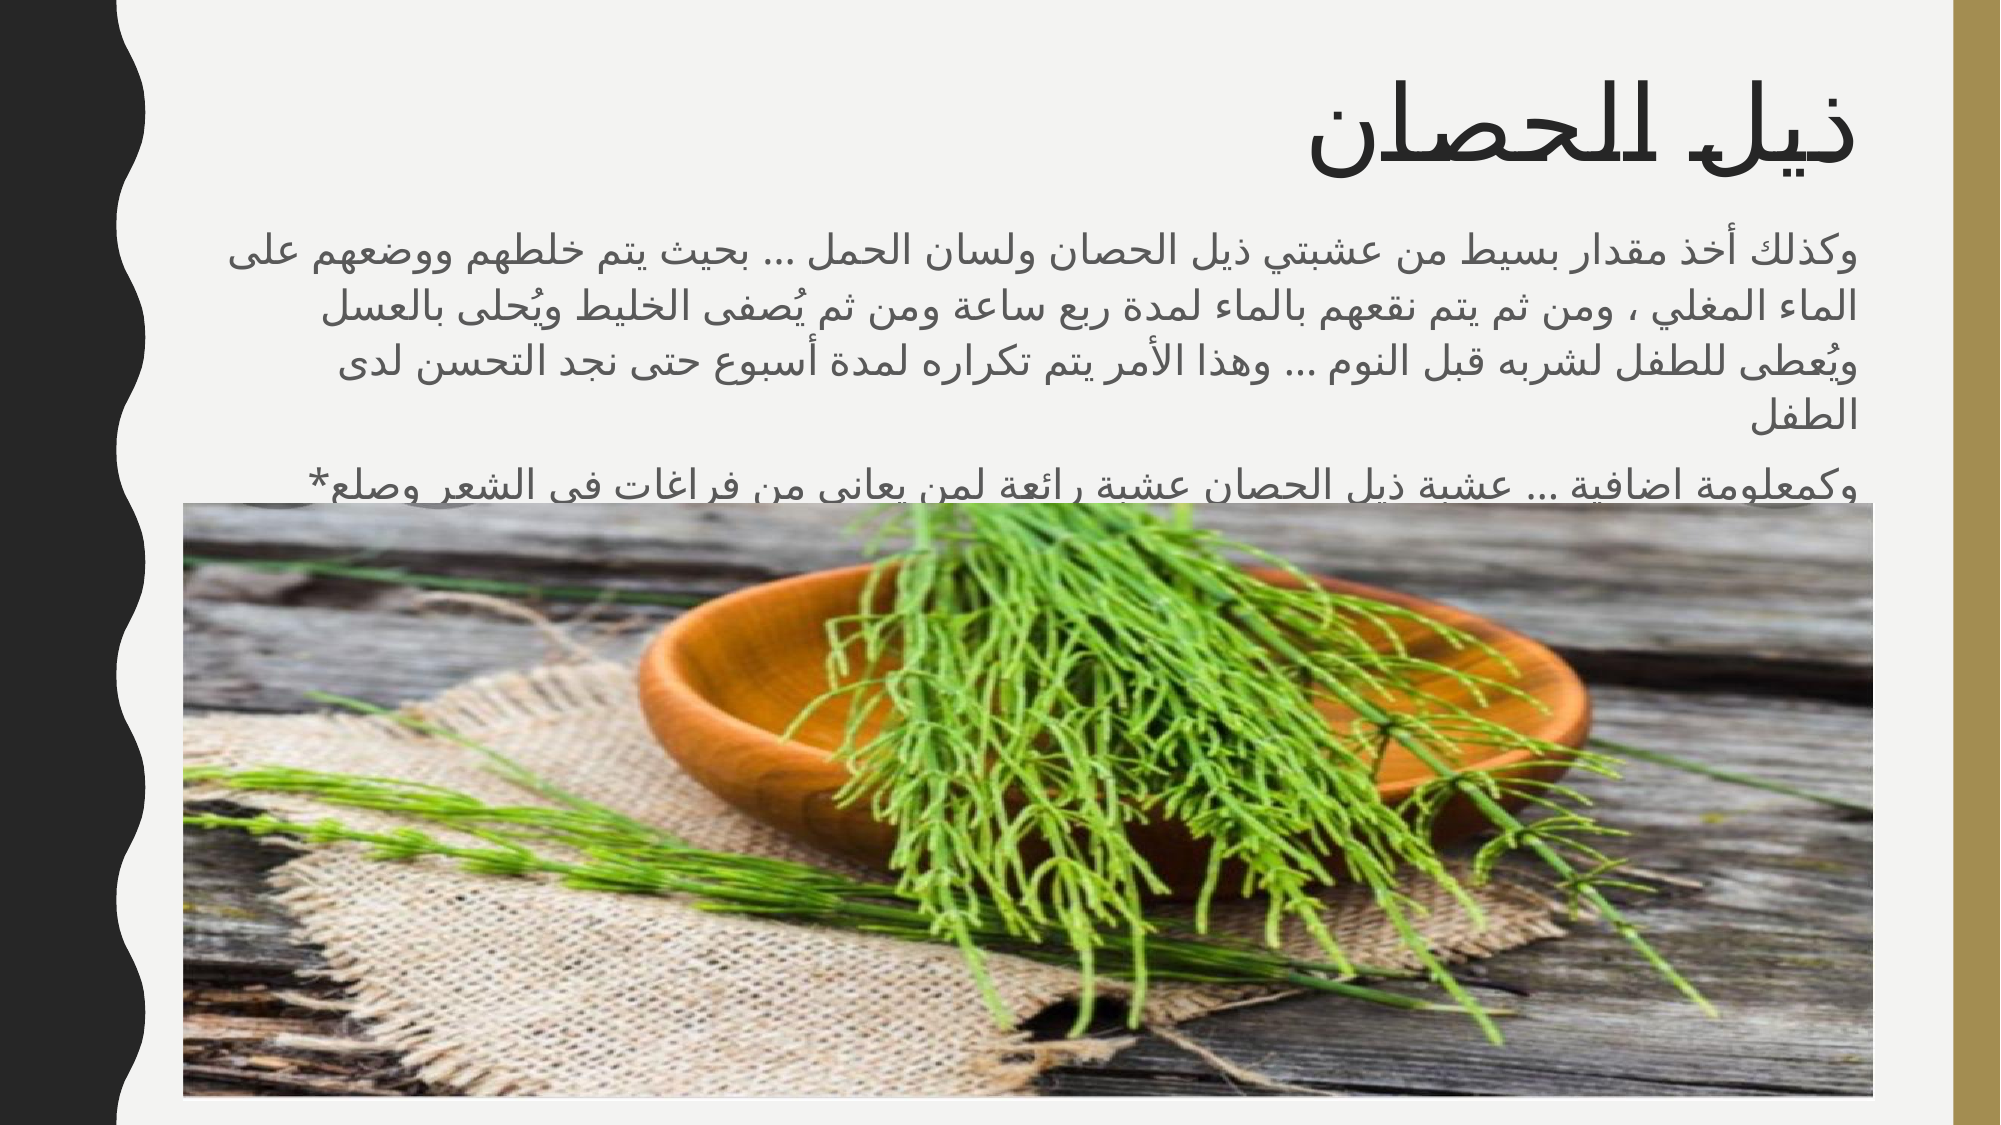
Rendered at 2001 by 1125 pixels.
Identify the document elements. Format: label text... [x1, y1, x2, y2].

title ذيل الحصان [205, 62, 1875, 210]
picture [182, 503, 1875, 1101]
list وكذلك أخذ مقدار بسيط من عشبتي ذيل الحصان ولسان الحمل … بحيث يتم خلطهم ووضعهم على الماء المغلي ، ومن ثم يتم نقعهم بالماء لمدة ربع ساعة ومن ثم يُصفى الخليط ويُحلى بالعسل ويُعطى للطفل لشربه قبل النوم … وهذا الأمر يتم تكراره لمدة أسبوع حتى نجد التحسن لدى الطفل *وكمعلومة اضافية … عشبة ذيل الحصان عشبة رائعة لمن يعاني من فراغات في الشعر وصلع وكذلك لمن يريد تطويله من النساء * [205, 210, 1875, 503]
